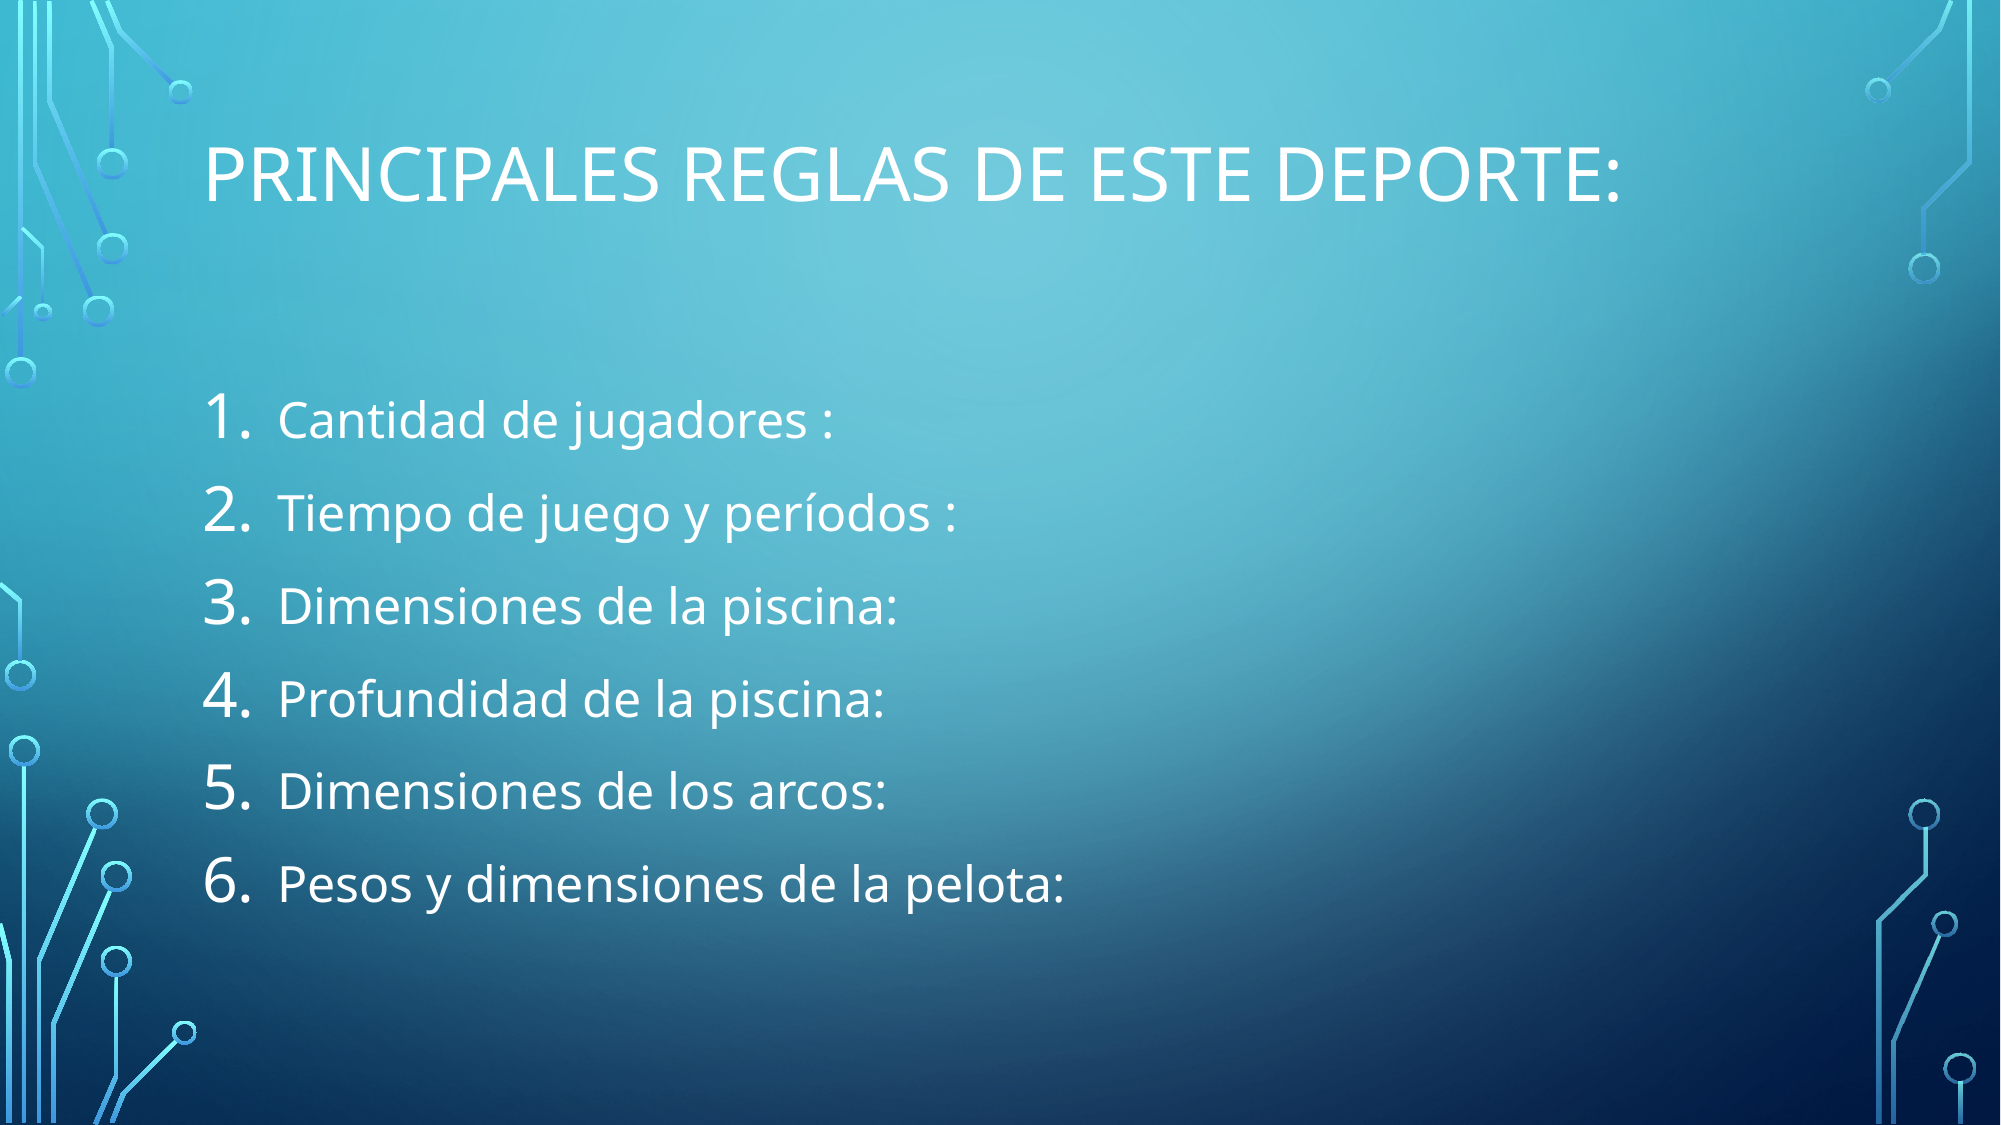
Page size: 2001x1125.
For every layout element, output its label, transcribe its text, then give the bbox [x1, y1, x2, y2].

list Cantidad de jugadores : Tiempo de juego y períodos : Dimensiones de la piscina: Profundidad de la piscina: Dimensiones de los arcos: Pesos y dimensiones de la pelota: [187, 369, 1813, 950]
title Principales reglas de este deporte: [187, 101, 1813, 344]
